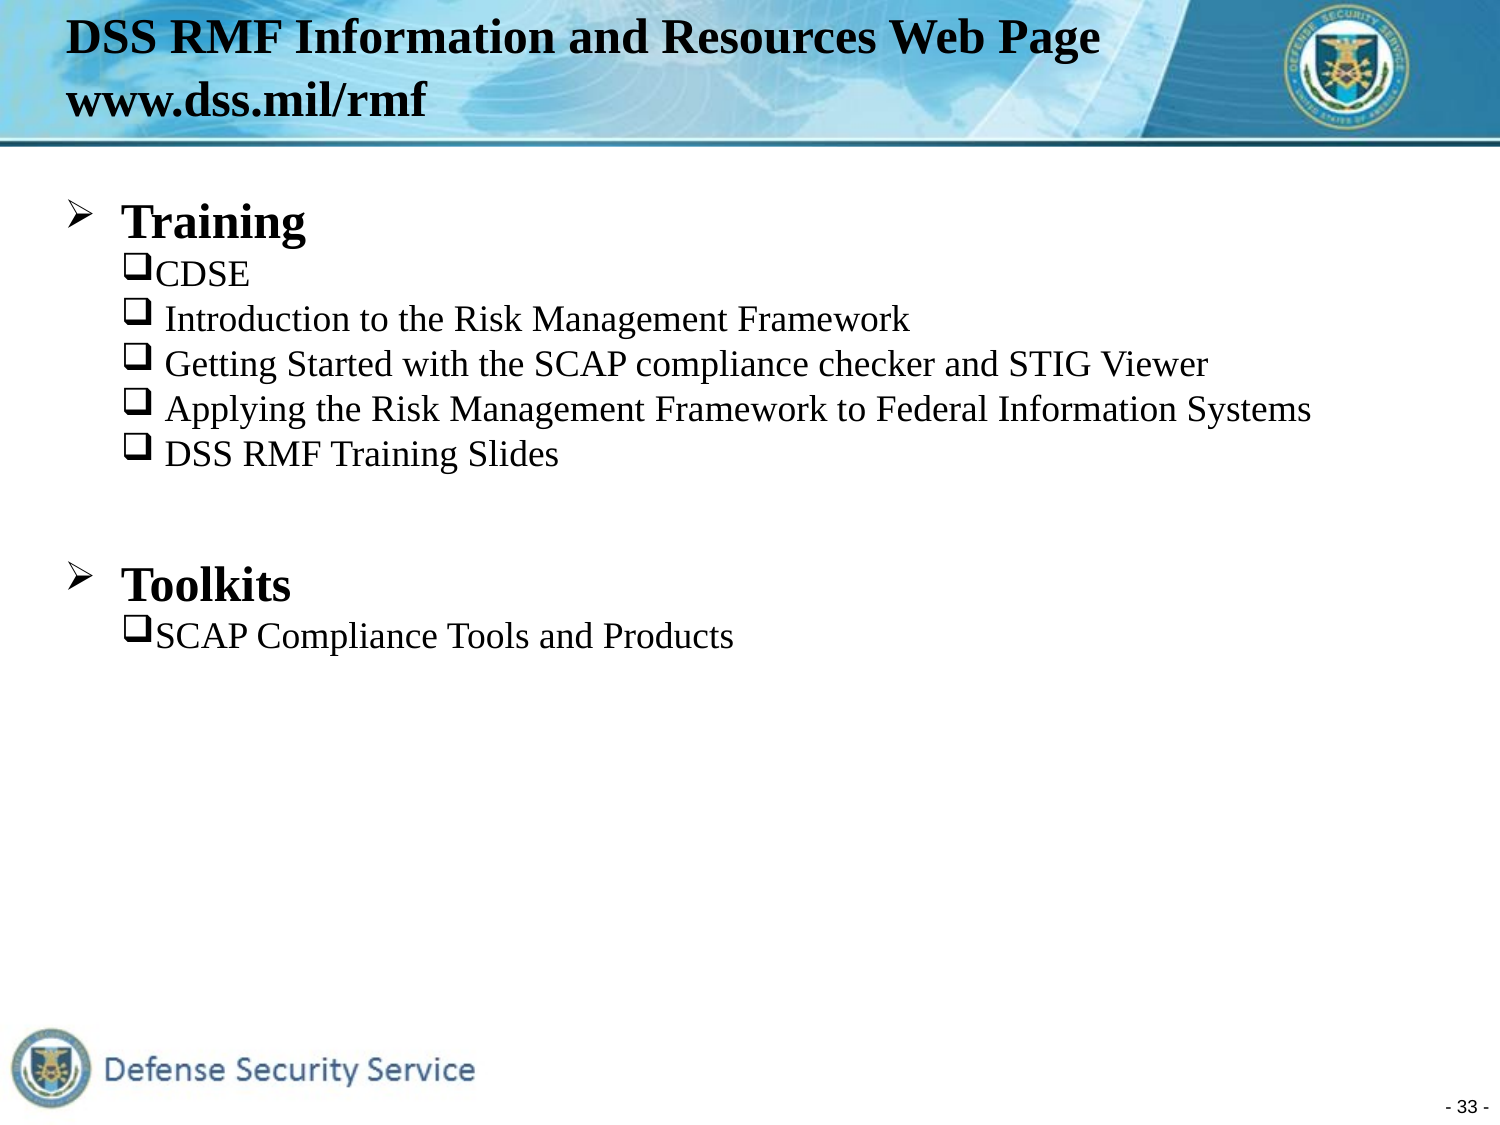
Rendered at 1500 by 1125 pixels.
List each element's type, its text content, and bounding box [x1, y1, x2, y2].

picture [0, 0, 1500, 146]
title DSS RMF Information and Resources Web Page www.dss.mil/rmf [65, 2, 1138, 127]
picture [0, 317, 1500, 1125]
list Training CDSE Introduction to the Risk Management Framework Getting Started with the SCAP compliance checker and STIG Viewer Applying the Risk Management Framework to Federal Information Systems DSS RMF Training Slides Toolkits SCAP Compliance Tools and Products [64, 188, 1435, 1032]
